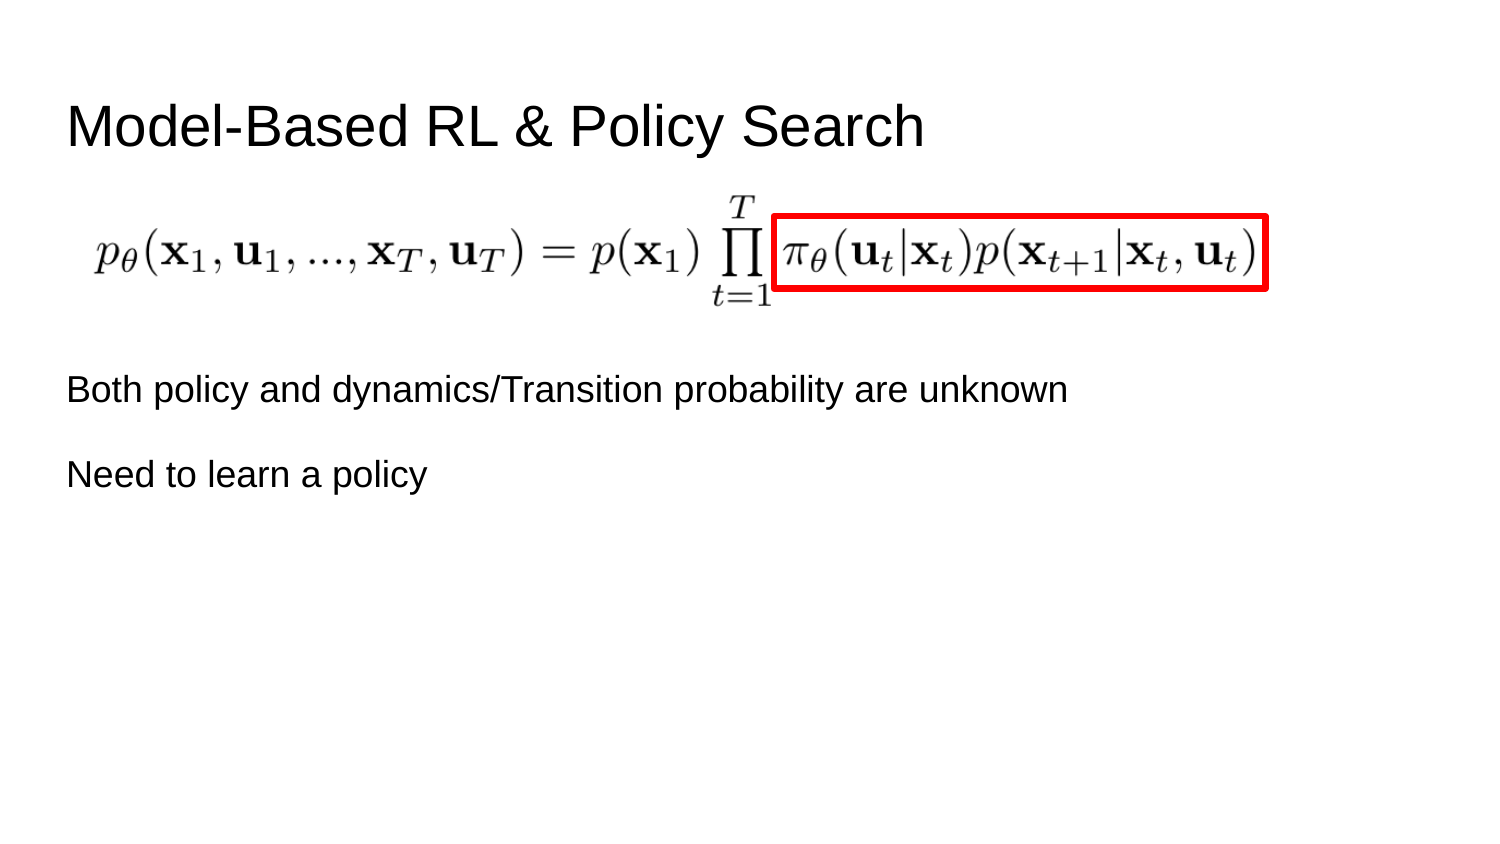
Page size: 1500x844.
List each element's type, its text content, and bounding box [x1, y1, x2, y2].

title Model-Based RL & Policy Search [51, 72, 1449, 167]
list Both policy and dynamics/Transition probability are unknown Need to learn a policy [51, 343, 1449, 501]
picture [75, 184, 1287, 320]
